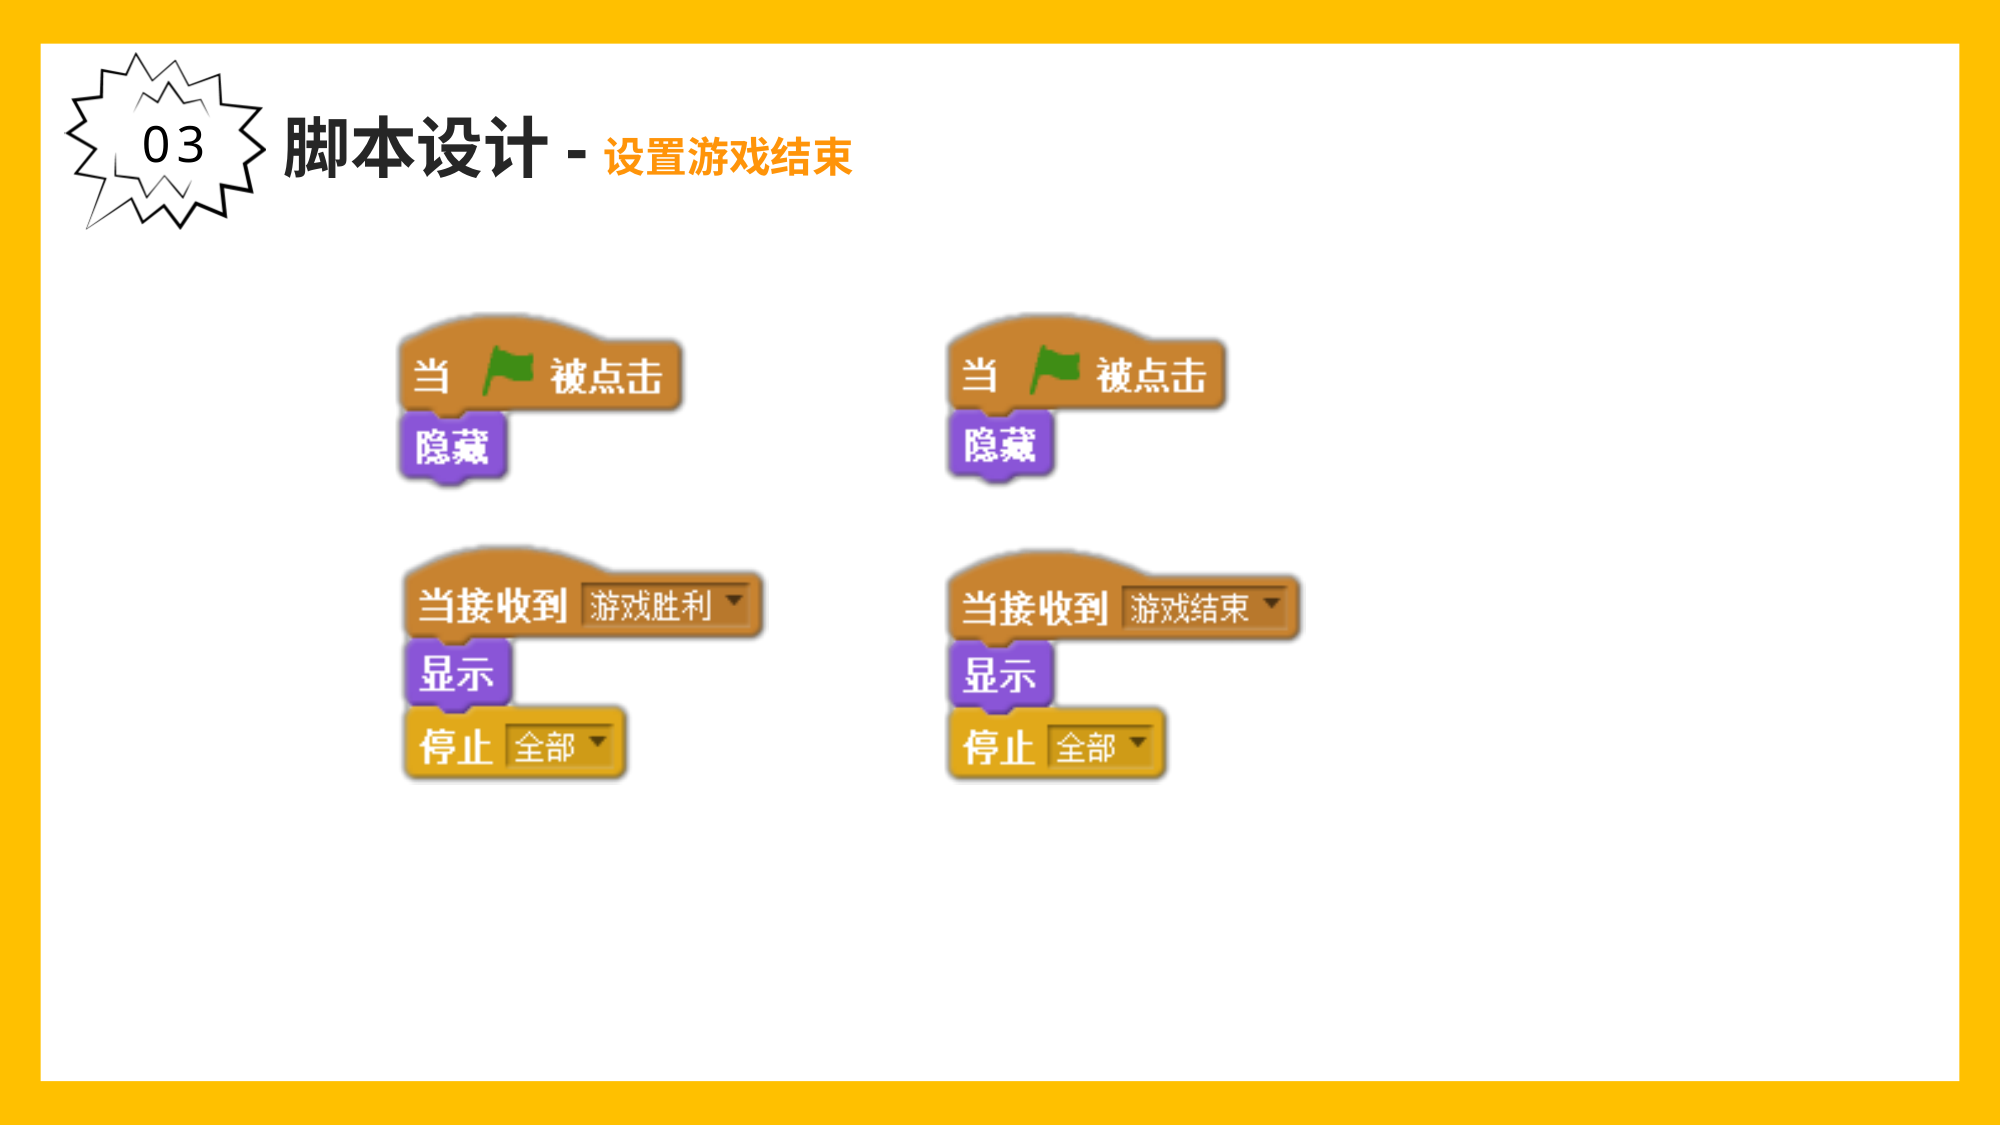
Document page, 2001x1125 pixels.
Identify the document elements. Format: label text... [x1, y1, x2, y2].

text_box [64, 52, 275, 230]
text_box 脚本设计-设置游戏结束 [275, 98, 1442, 193]
picture [395, 311, 769, 785]
picture [944, 311, 1306, 785]
